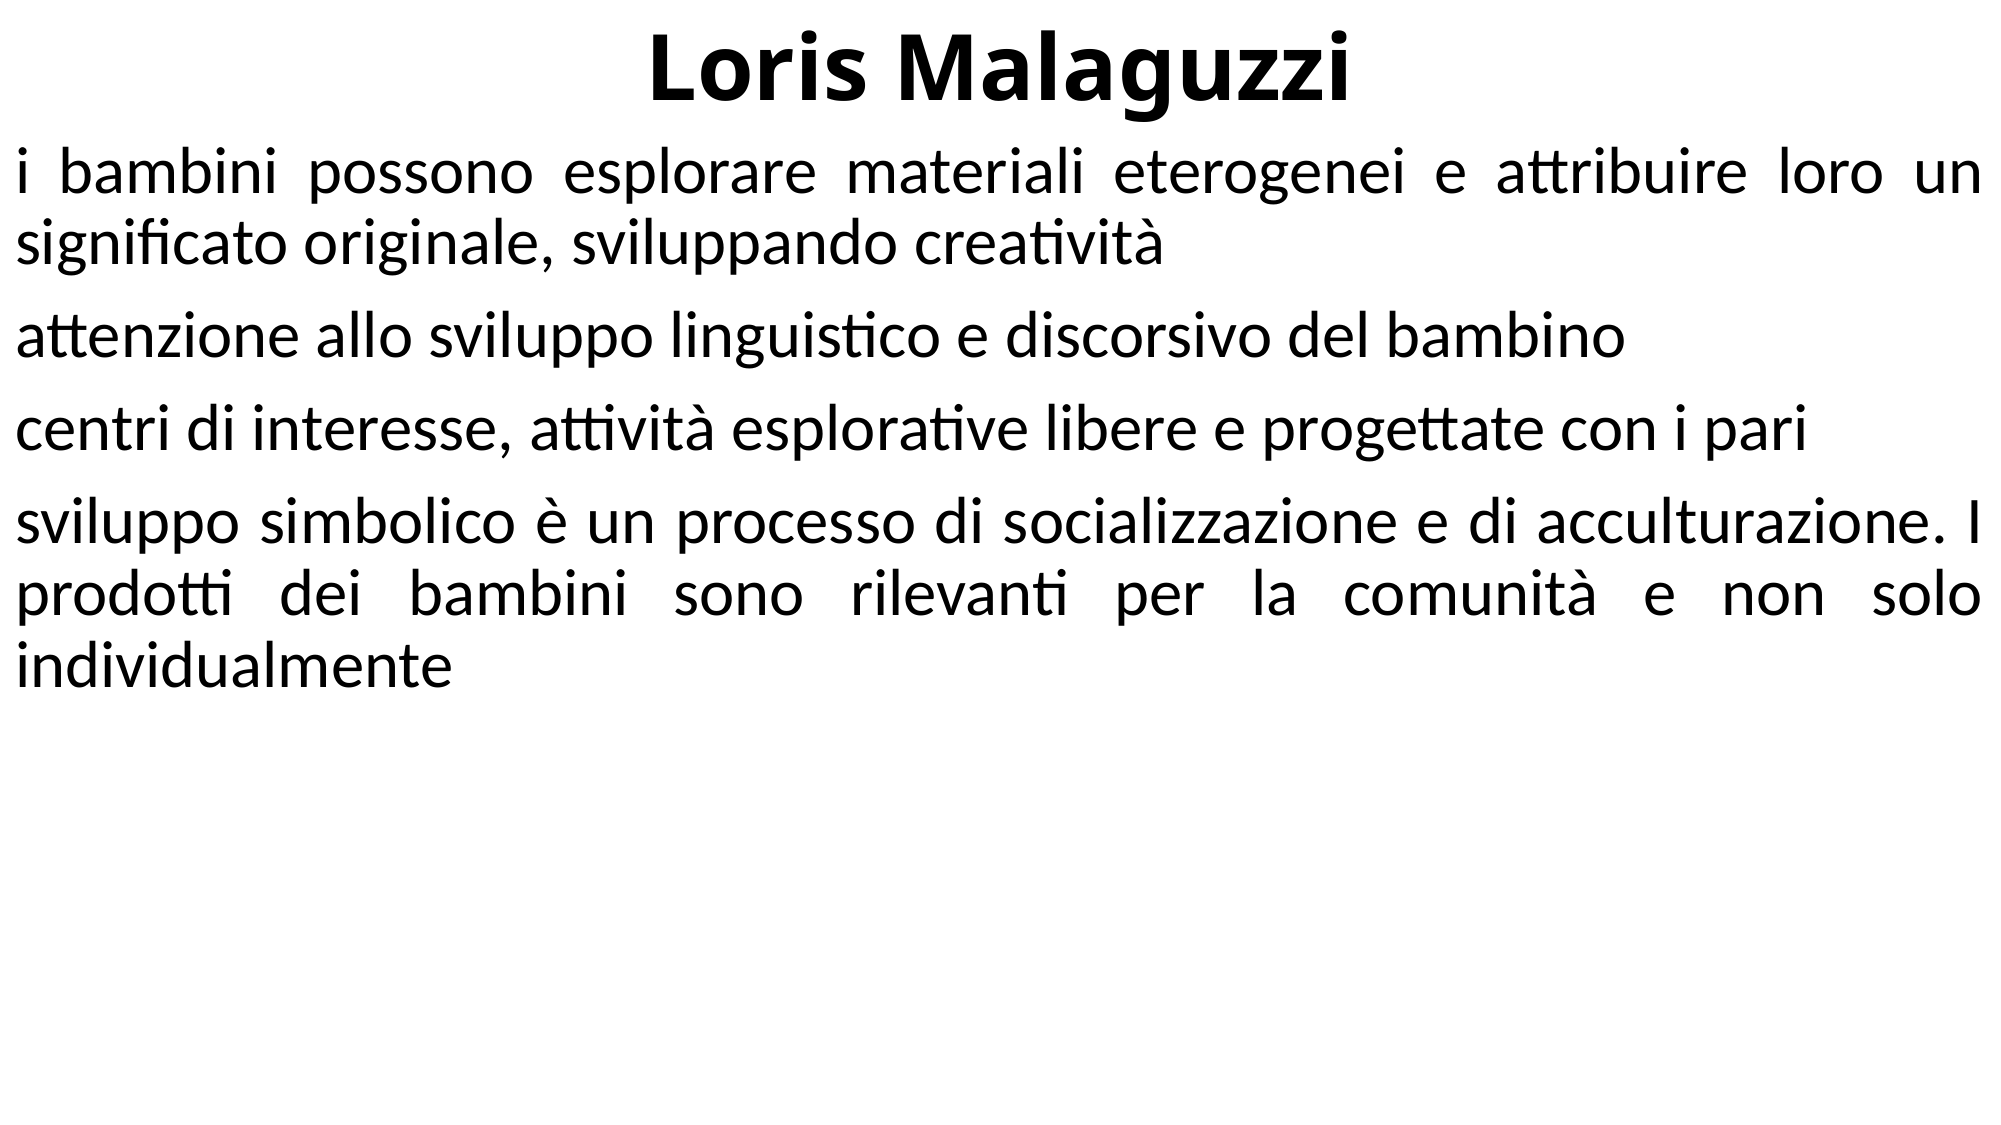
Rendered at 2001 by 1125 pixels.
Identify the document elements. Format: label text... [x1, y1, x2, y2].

subtitle i bambini possono esplorare materiali eterogenei e attribuire loro un significato originale, sviluppando creatività attenzione allo sviluppo linguistico e discorsivo del bambino centri di interesse, attività esplorative libere e progettate con i pari sviluppo simbolico è un processo di socializzazione e di acculturazione. I prodotti dei bambini sono rilevanti per la comunità e non solo individualmente [0, 128, 2000, 1125]
title Loris Malaguzzi [0, 0, 2000, 128]
